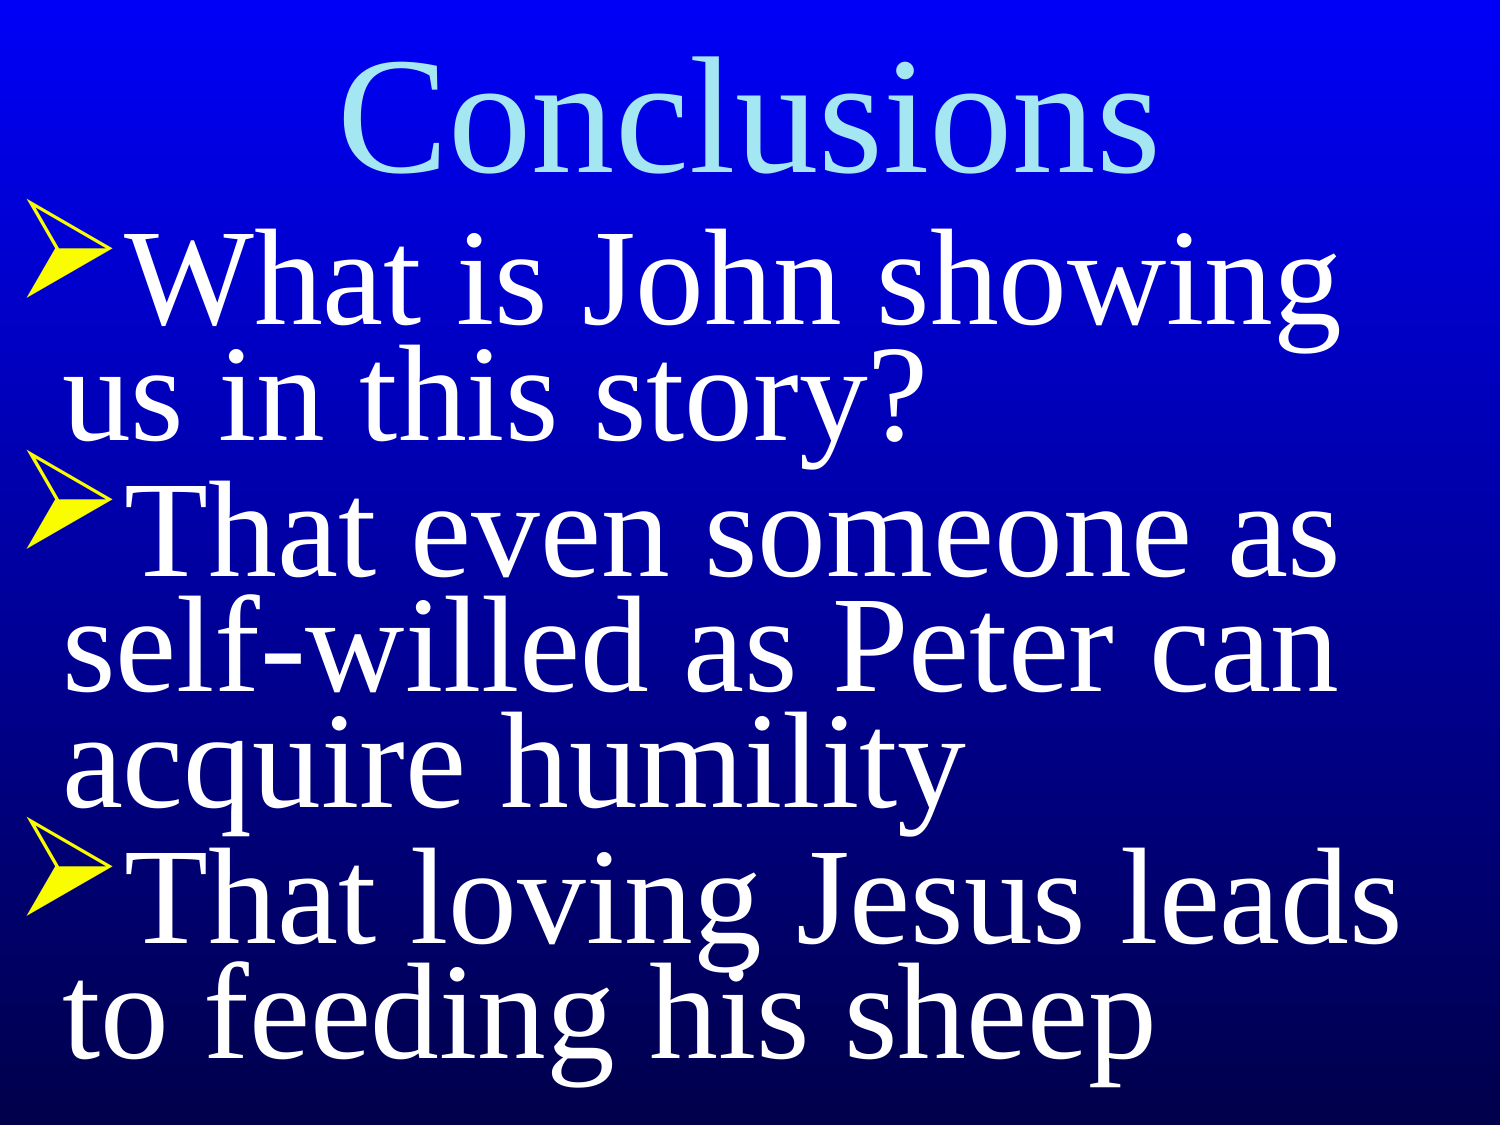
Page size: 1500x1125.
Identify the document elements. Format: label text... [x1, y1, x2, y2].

list What is John showing us in this story? That even someone as self-willed as Peter can acquire humility That loving Jesus leads to feeding his sheep [0, 224, 1500, 1026]
title Conclusions [0, 0, 1500, 224]
